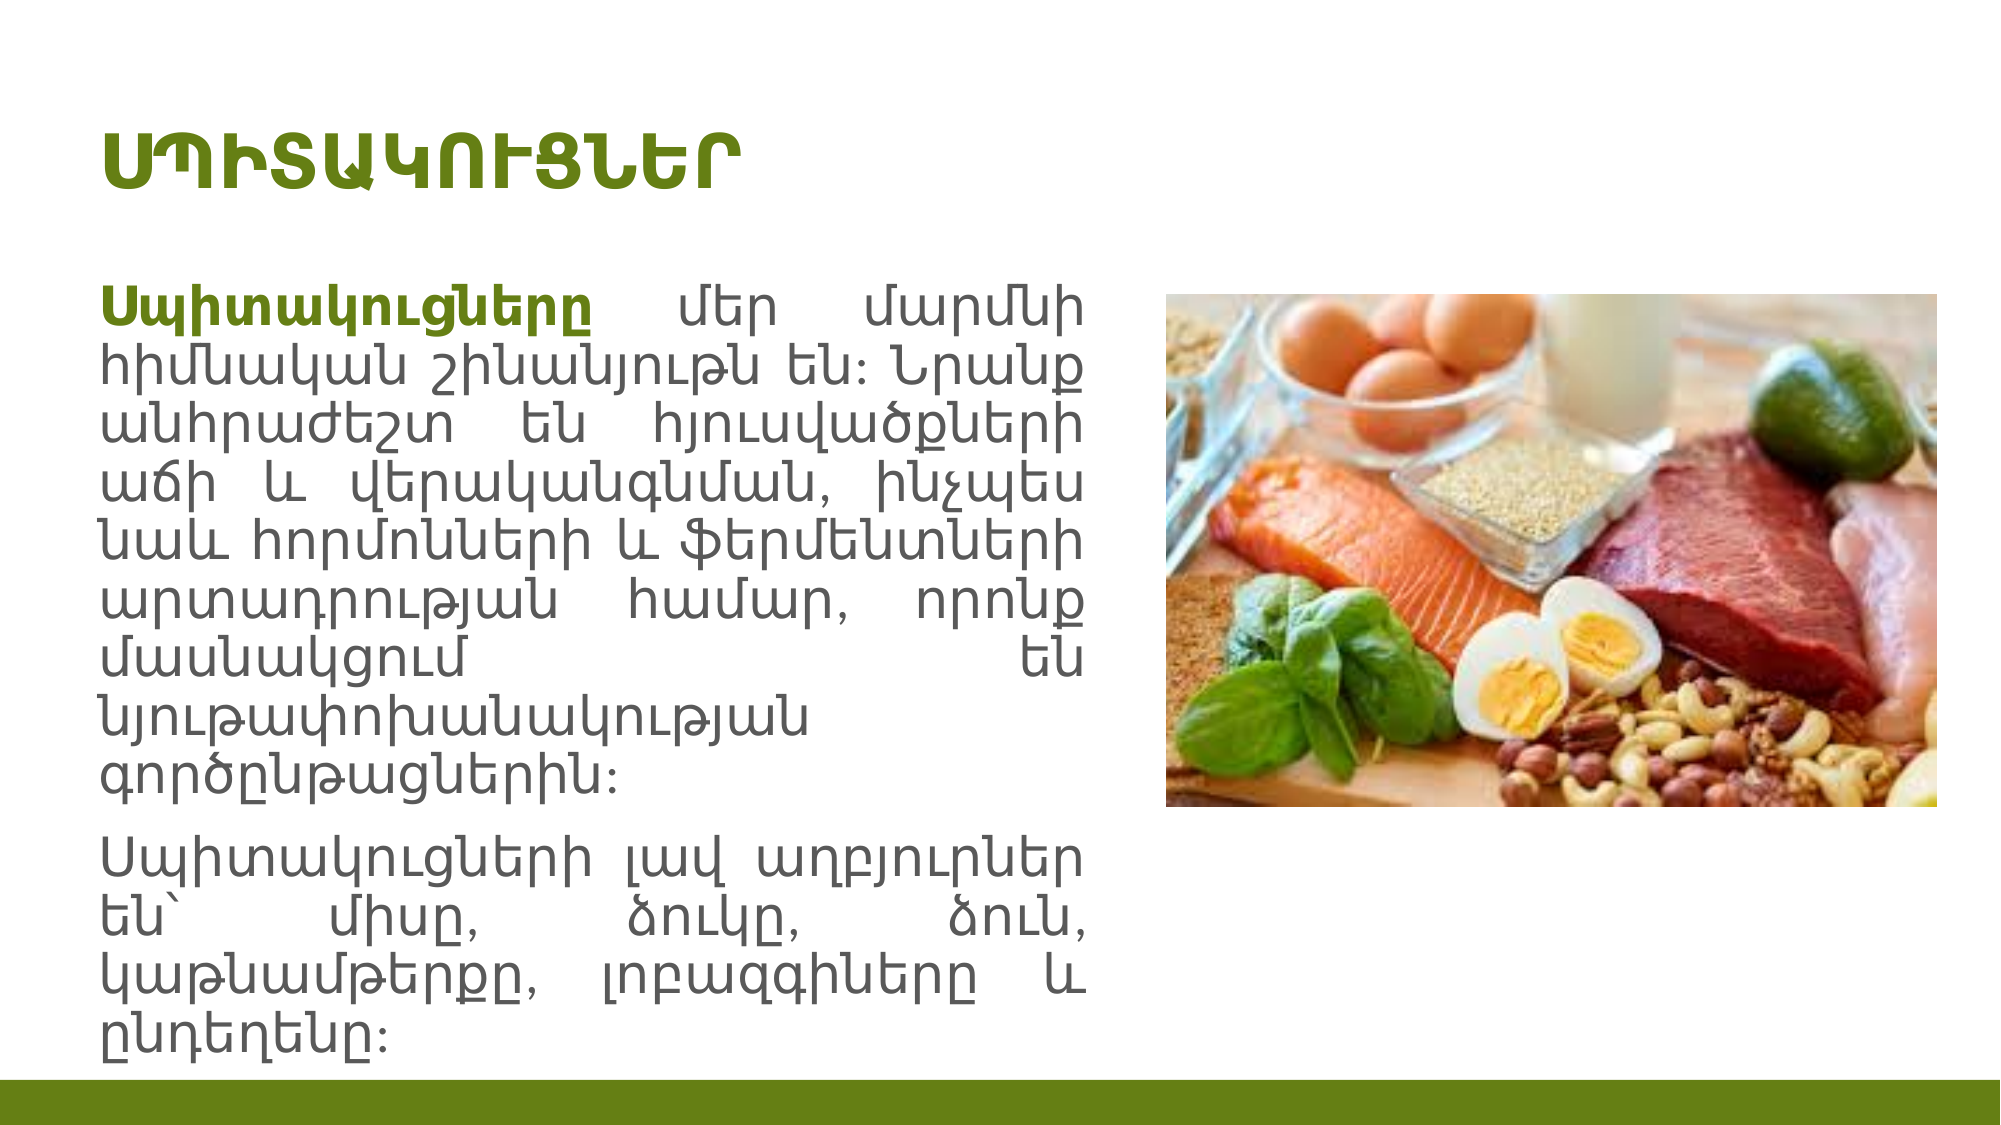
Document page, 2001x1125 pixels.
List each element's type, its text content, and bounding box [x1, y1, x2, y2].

text_box Սպիտակուցները մեր մարմնի հիմնական շինանյութն են: Նրանք անհրաժեշտ են հյուսվածքների աճի և վերականգնման, ինչպես նաև հորմոնների և ֆերմենտների արտադրության համար, որոնք մասնակցում են նյութափոխանակության գործընթացներին: Սպիտակուցների լավ աղբյուրներ են՝ միսը, ձուկը, ձուն, կաթնամթերքը, լոբազգիները և ընդեղենը: [83, 271, 1103, 1072]
picture [1166, 294, 1937, 808]
title Սպիտակուցներ [83, 25, 1584, 213]
